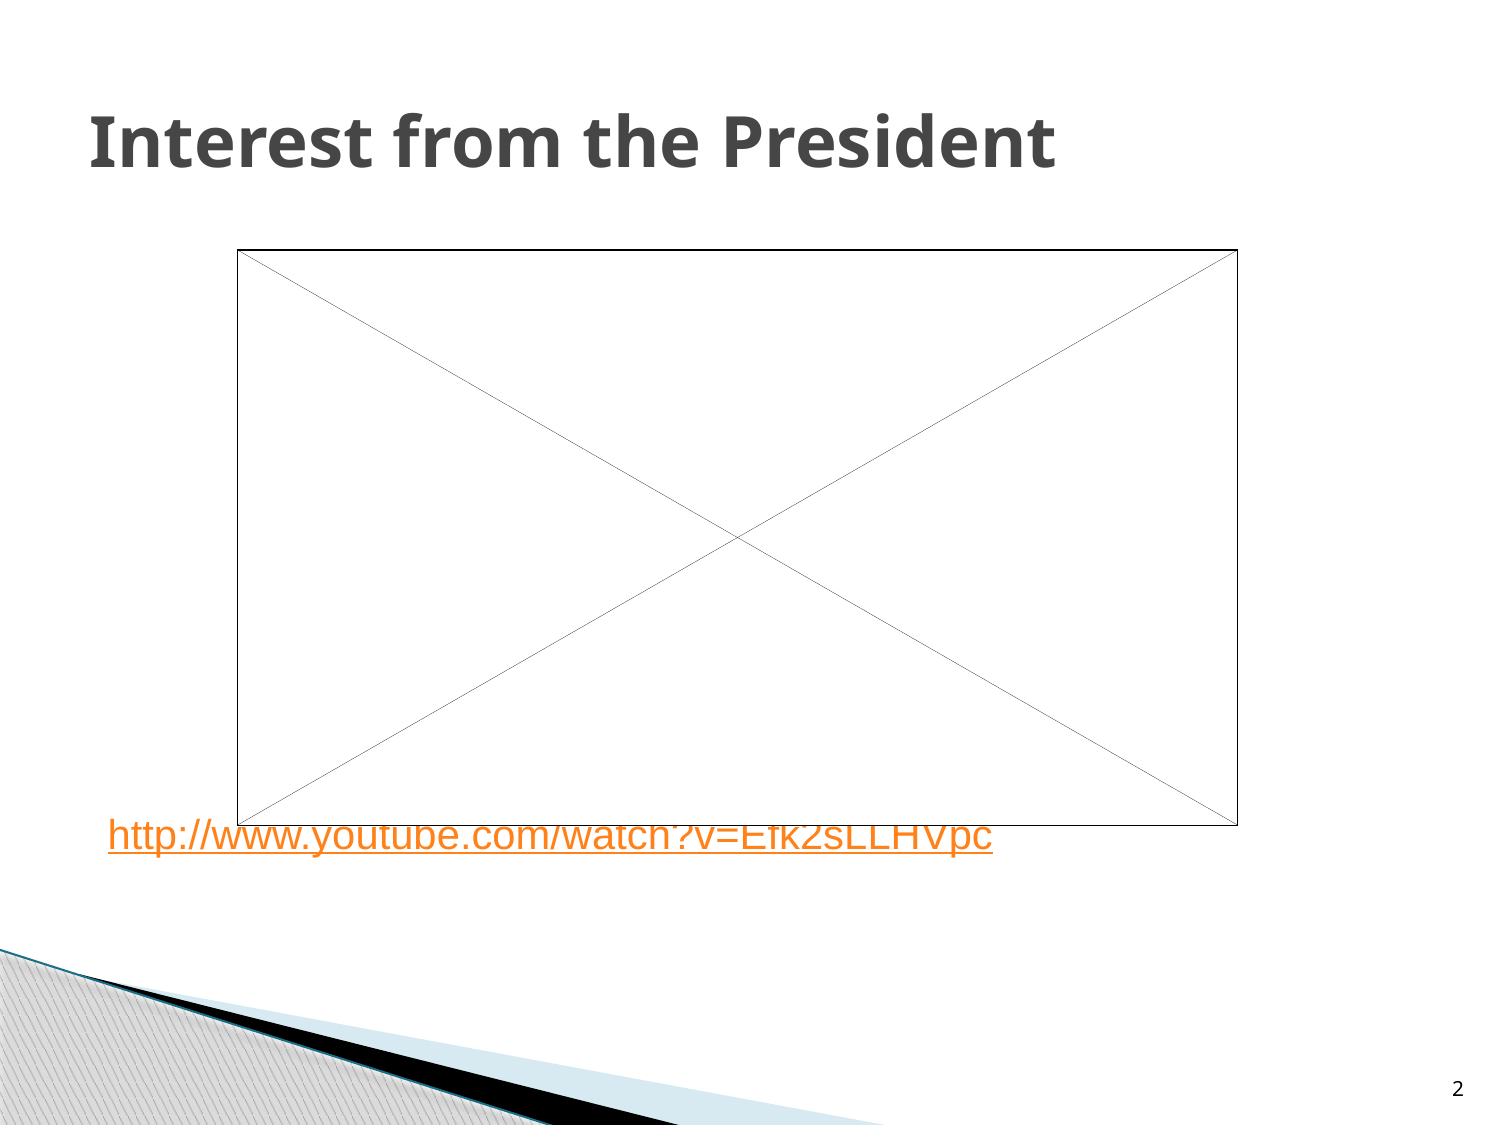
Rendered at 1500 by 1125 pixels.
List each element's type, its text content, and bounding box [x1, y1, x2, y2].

list http://www.youtube.com/watch?v=Efk2sLLHVpc [75, 800, 1425, 887]
title Interest from the President [75, 45, 1425, 233]
slide_number 2 [1418, 1051, 1479, 1112]
